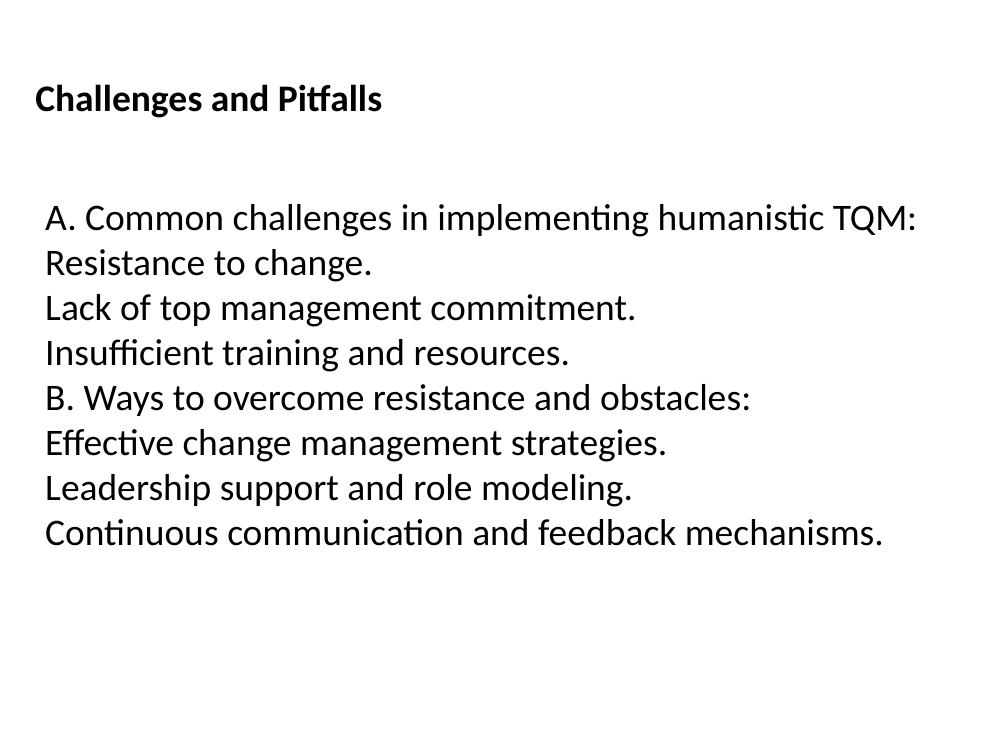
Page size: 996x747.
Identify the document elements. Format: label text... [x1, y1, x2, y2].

text_box A. Common challenges in implementing humanistic TQM: Resistance to change. Lack of top management commitment. Insufficient training and resources. B. Ways to overcome resistance and obstacles: Effective change management strategies. Leadership support and role modeling. Continuous communication and feedback mechanisms. [30, 185, 961, 561]
list Challenges and Pitfalls [35, 73, 933, 119]
